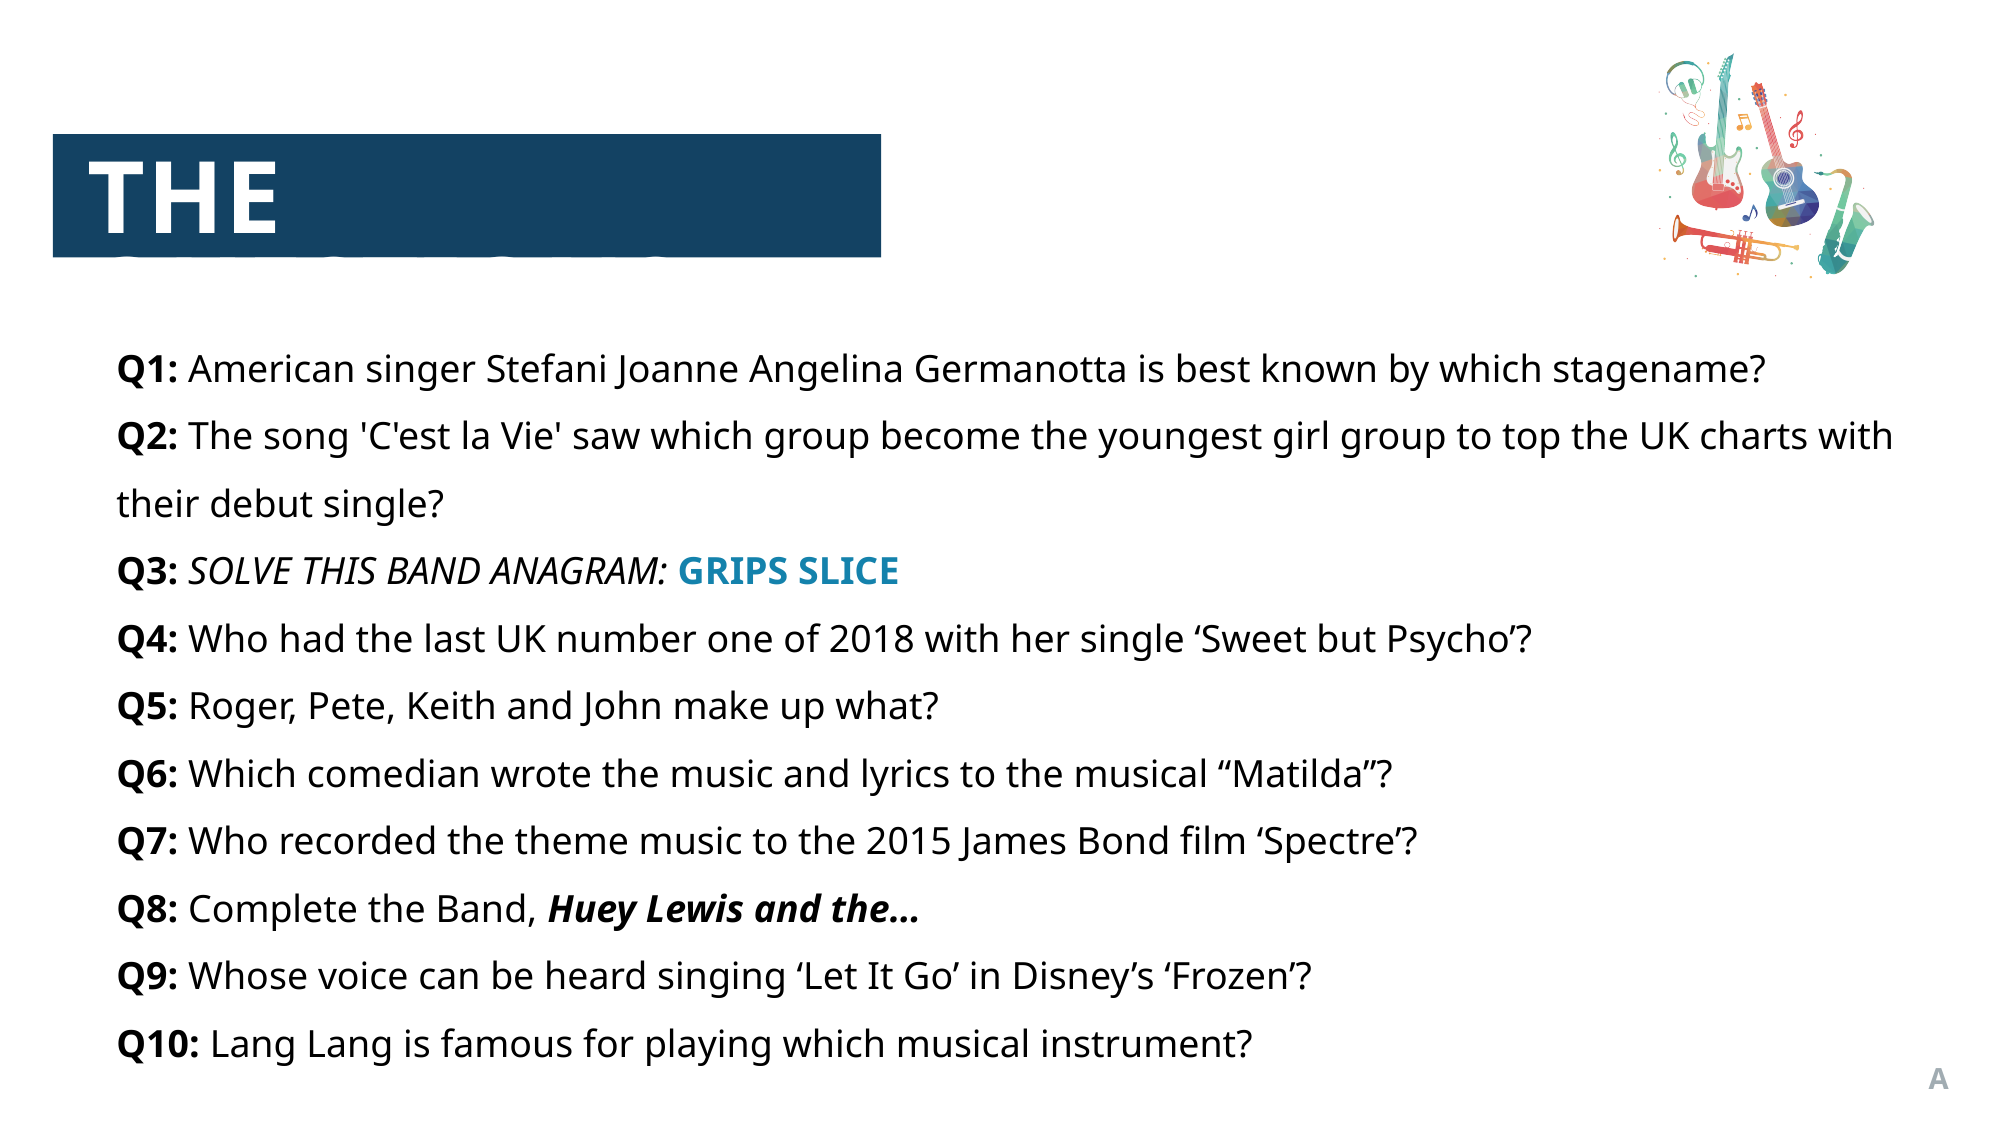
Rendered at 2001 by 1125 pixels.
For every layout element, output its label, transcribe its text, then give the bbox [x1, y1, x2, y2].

text_box [52, 133, 882, 259]
text_box Q1: American singer Stefani Joanne Angelina Germanotta is best known by which stagename? Q2: The song 'C'est la Vie' saw which group become the youngest girl group to top the UK charts with their debut single? Q3: SOLVE THIS BAND ANAGRAM: GRIPS SLICE Q4: Who had the last UK number one of 2018 with her single ‘Sweet but Psycho’? Q5: Roger, Pete, Keith and John make up what? Q6: Which comedian wrote the music and lyrics to the musical “Matilda”? Q7: Who recorded the theme music to the 2015 James Bond film ‘Spectre’? Q8: Complete the Band, Huey Lewis and the… Q9: Whose voice can be heard singing ‘Let It Go’ in Disney’s ‘Frozen’? Q10: Lang Lang is famous for playing which musical instrument? [101, 314, 1951, 1072]
text_box The questions: [72, 149, 853, 258]
text_box A [1898, 1053, 1979, 1103]
picture [1641, 43, 1884, 291]
